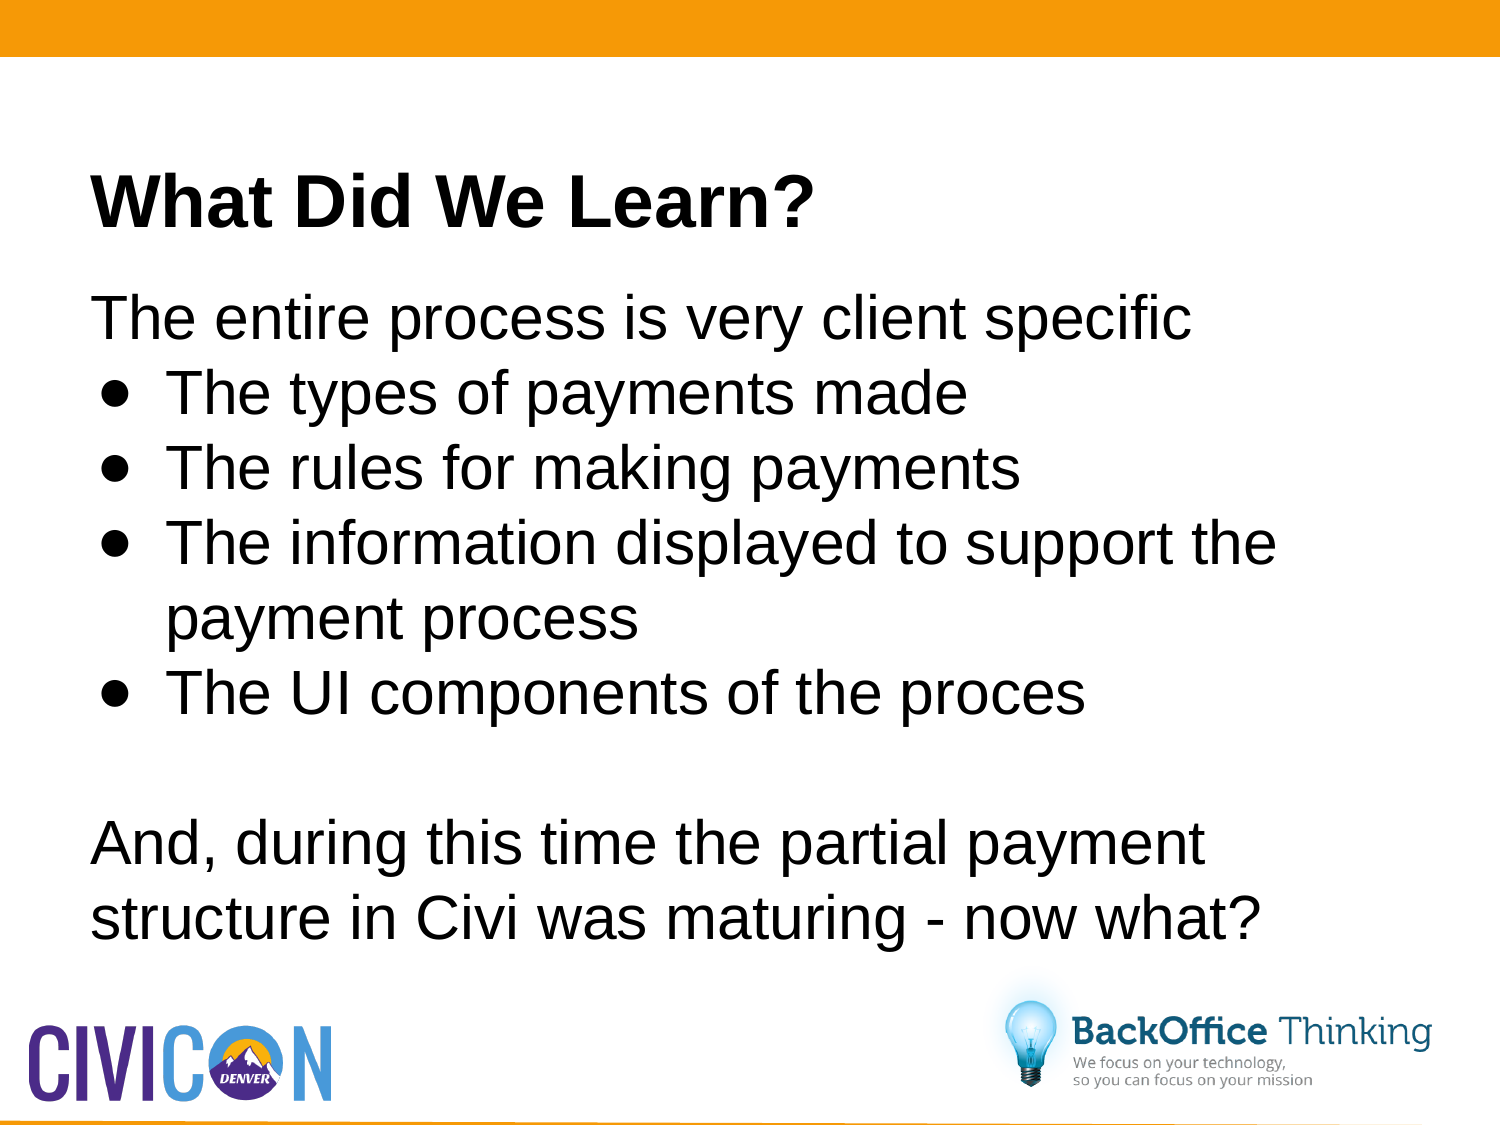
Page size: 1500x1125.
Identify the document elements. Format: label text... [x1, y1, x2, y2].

picture [974, 950, 1447, 1125]
picture [29, 1025, 331, 1102]
list The entire process is very client specific The types of payments made The rules for making payments The information displayed to support the payment process The UI components of the proces And, during this time the partial payment structure in Civi was maturing - now what? [75, 262, 1425, 1078]
title What Did We Learn? [75, 70, 1425, 258]
